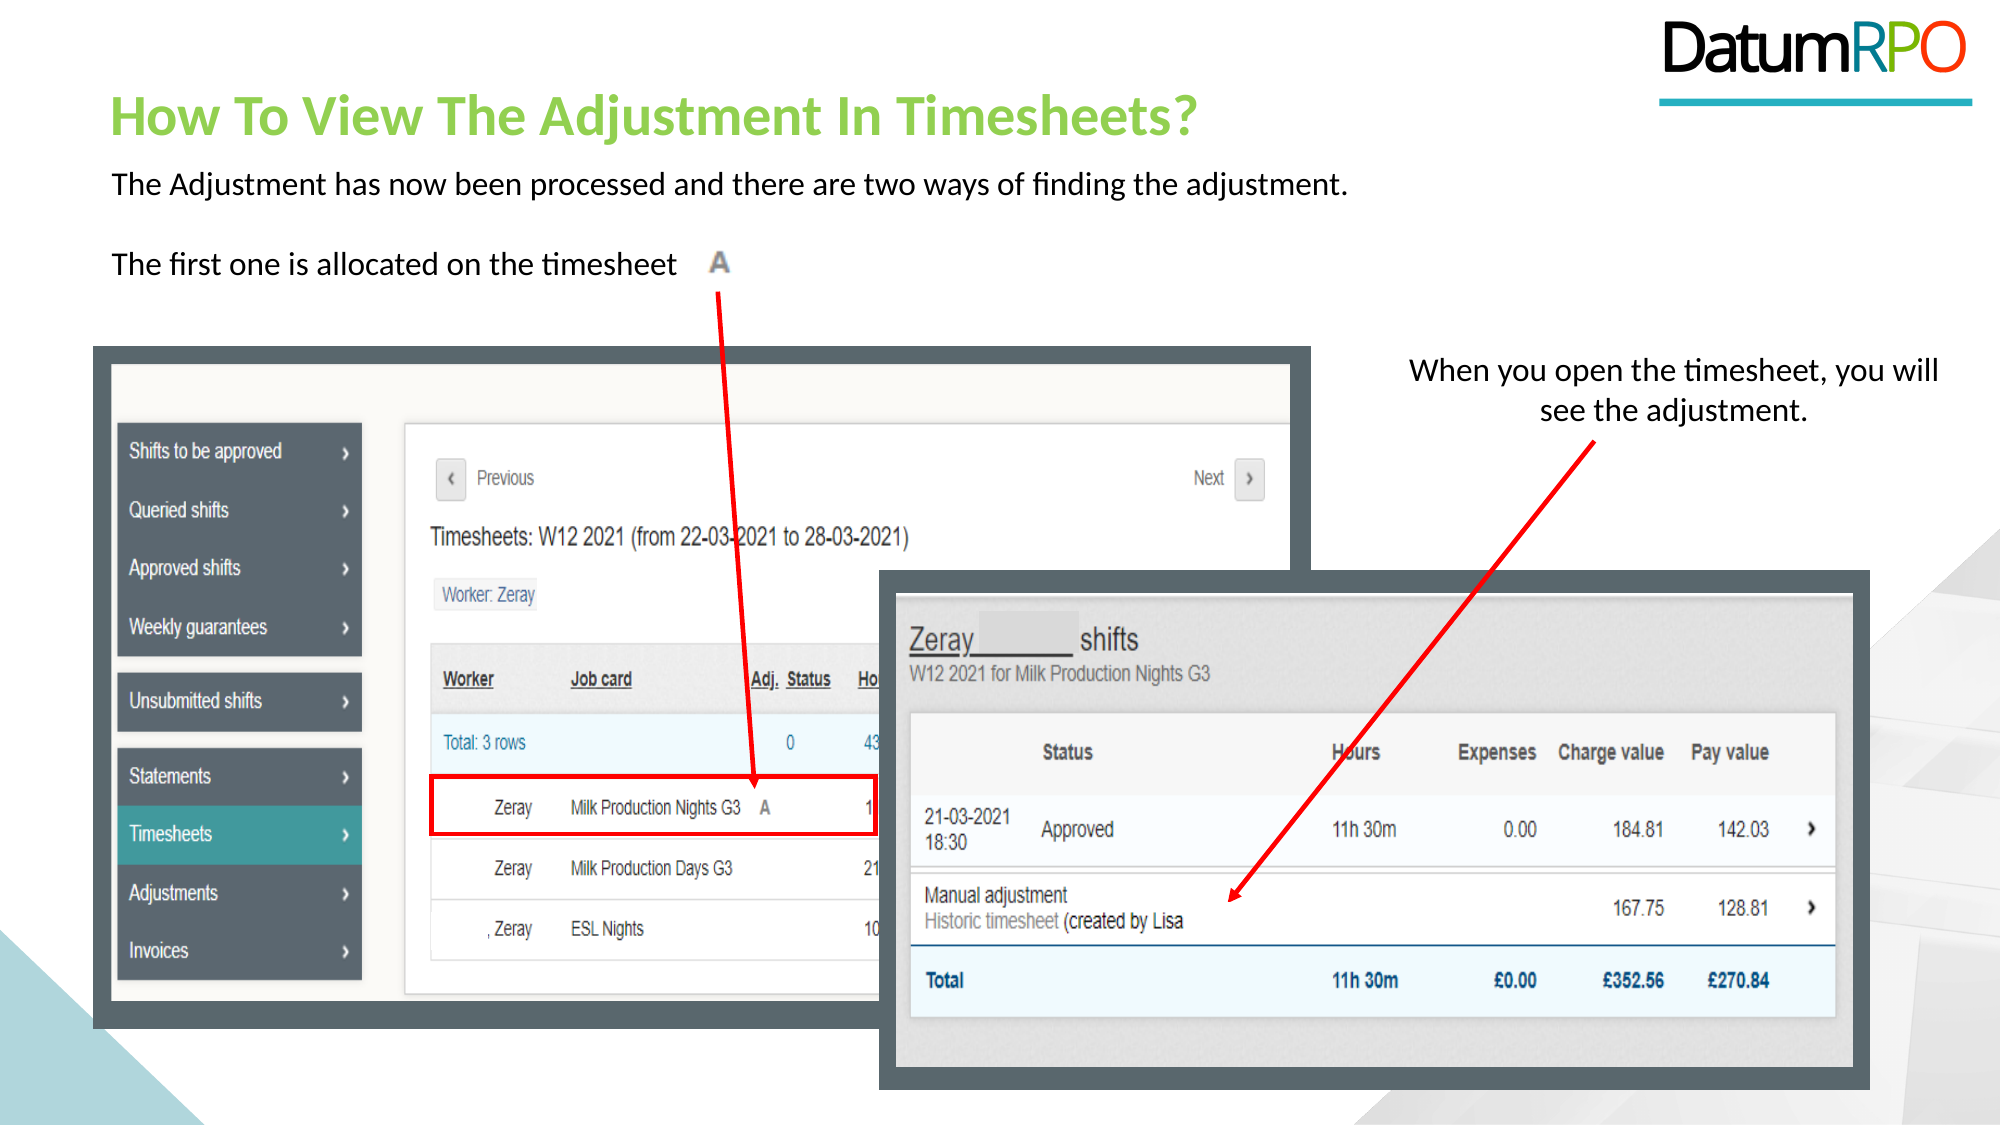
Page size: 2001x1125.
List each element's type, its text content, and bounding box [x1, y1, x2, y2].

text_box [1595, 570, 1870, 1090]
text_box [1227, 440, 1595, 903]
picture [1354, 529, 2000, 1124]
picture [1629, 0, 2000, 100]
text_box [717, 291, 755, 789]
text_box [93, 346, 879, 1029]
text_box [755, 346, 1311, 440]
slide_number 43 [1412, 1042, 1863, 1103]
text_box When you open the timesheet, you will see the adjustment. [1378, 341, 1972, 516]
text_box The Adjustment has now been processed and there are two ways of finding the adjustment. The first one is allocated on the timesheet [96, 154, 1659, 290]
picture [111, 364, 1853, 1067]
title How To View The Adjustment In Timesheets? [95, 77, 1594, 144]
text_box [879, 1001, 1412, 1090]
picture [687, 226, 756, 284]
